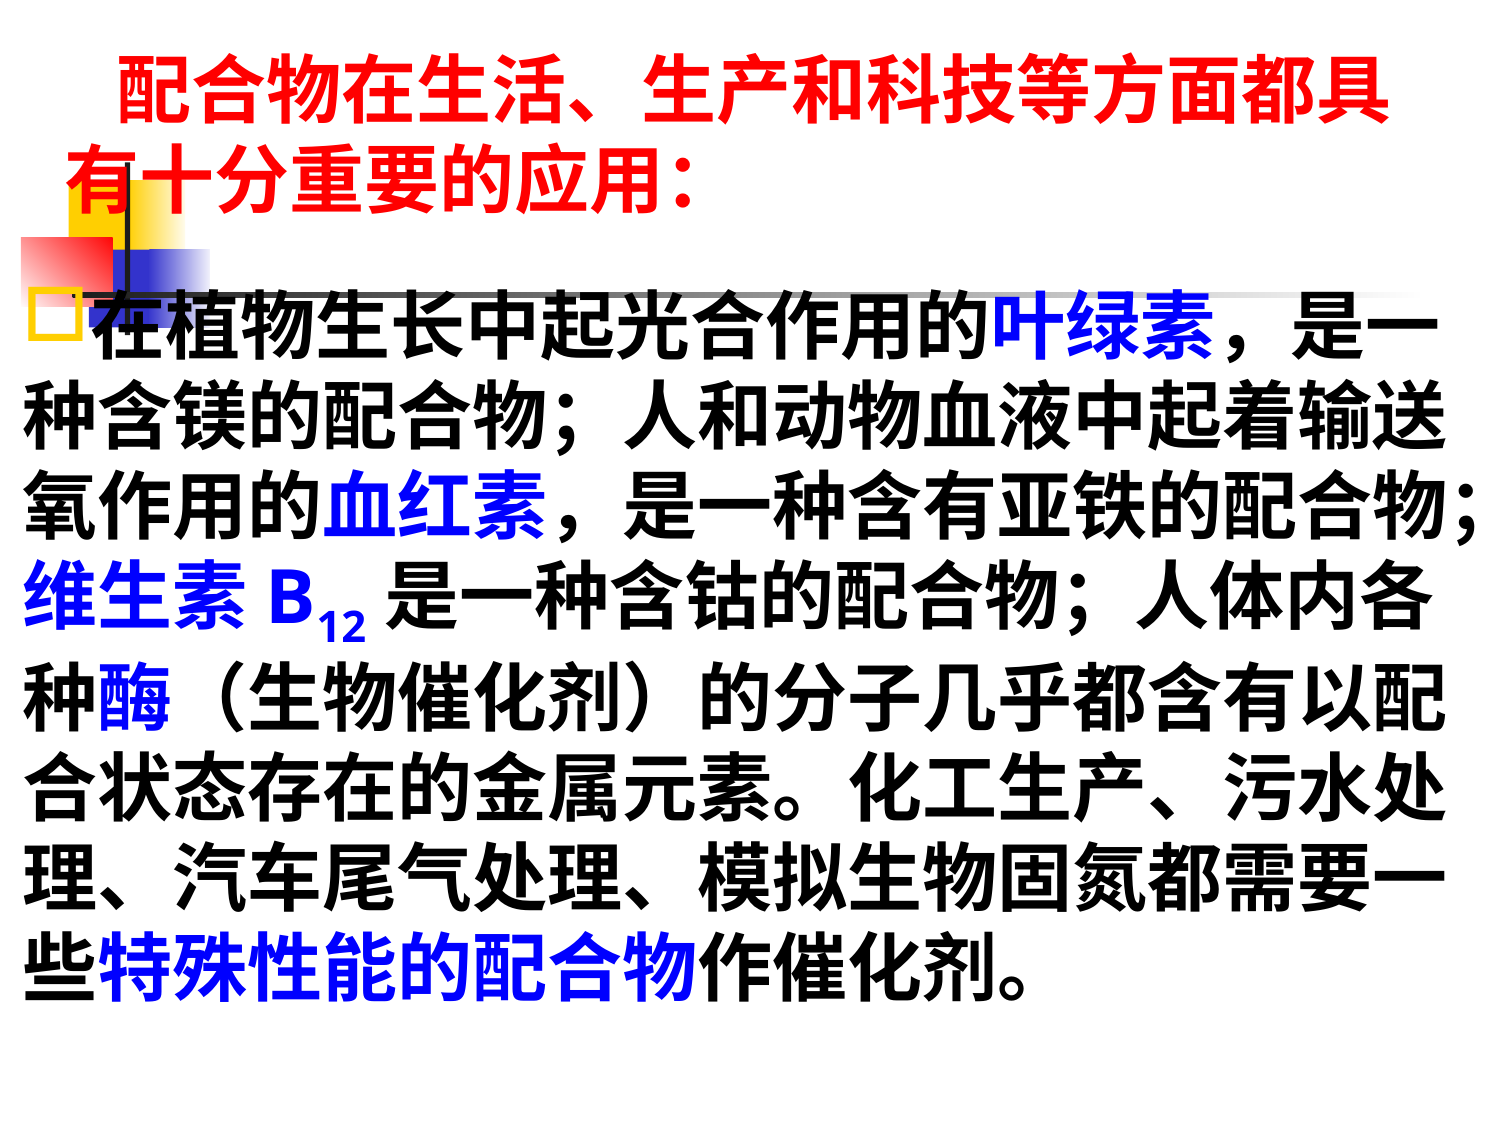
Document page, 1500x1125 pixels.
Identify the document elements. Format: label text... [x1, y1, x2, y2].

text_box 在植物生长中起光合作用的叶绿素，是一种含镁的配合物；人和动物血液中起着输送氧作用的血红素，是一种含有亚铁的配合物；维生素B12是一种含钴的配合物；人体内各种酶（生物催化剂）的分子几乎都含有以配合状态存在的金属元素。化工生产、污水处理、汽车尾气处理、模拟生物固氮都需要一些特殊性能的配合物作催化剂。 [22, 278, 1473, 1011]
text_box 配合物在生活、生产和科技等方面都具有十分重要的应用： [50, 35, 1438, 231]
